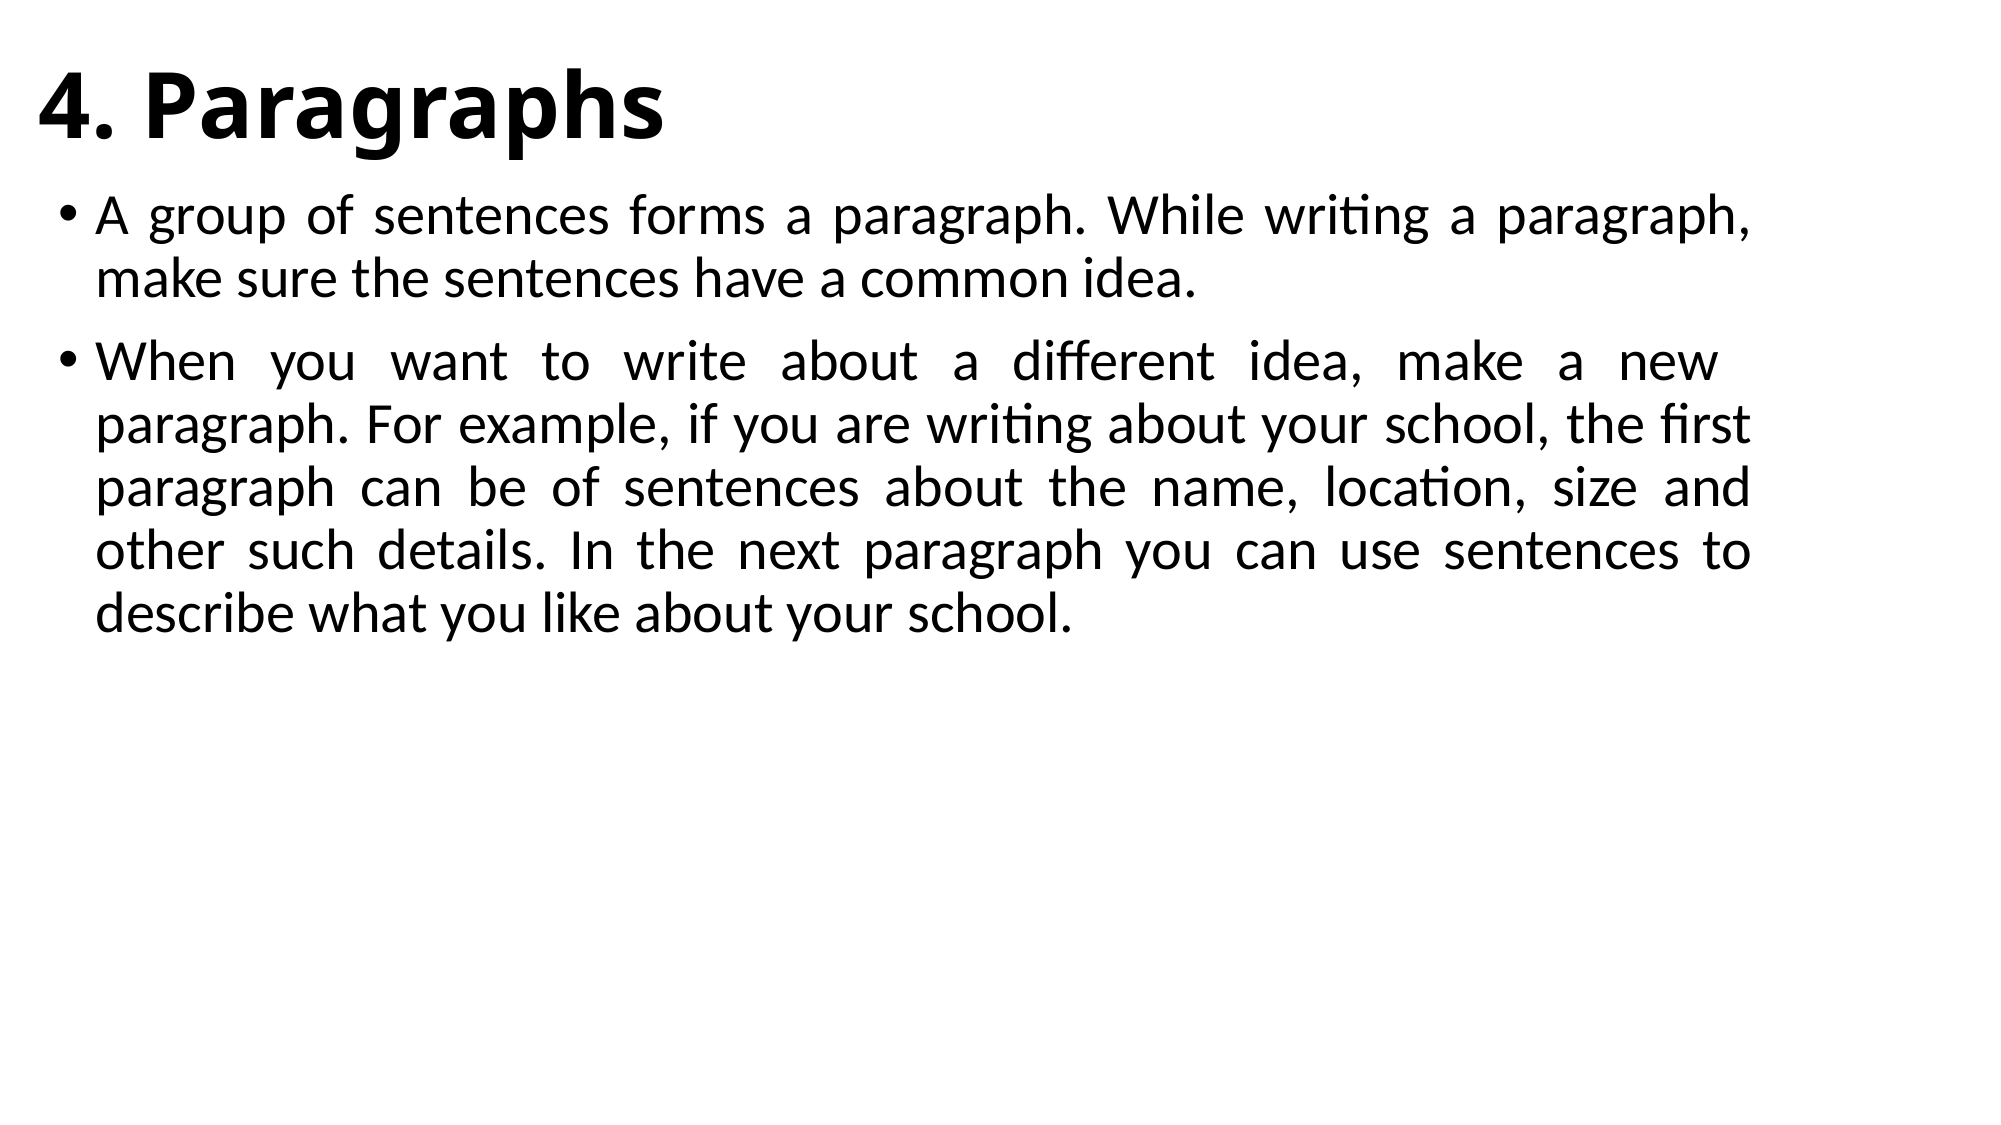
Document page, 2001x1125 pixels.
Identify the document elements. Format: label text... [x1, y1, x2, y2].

list A group of sentences forms a paragraph. While writing a paragraph, make sure the sentences have a common idea. When you want to write about a different idea, make a new paragraph. For example, if you are writing about your school, the first paragraph can be of sentences about the name, location, size and other such details. In the next paragraph you can use sentences to describe what you like about your school. [43, 176, 1769, 891]
title 4. Paragraphs [23, 0, 1749, 218]
